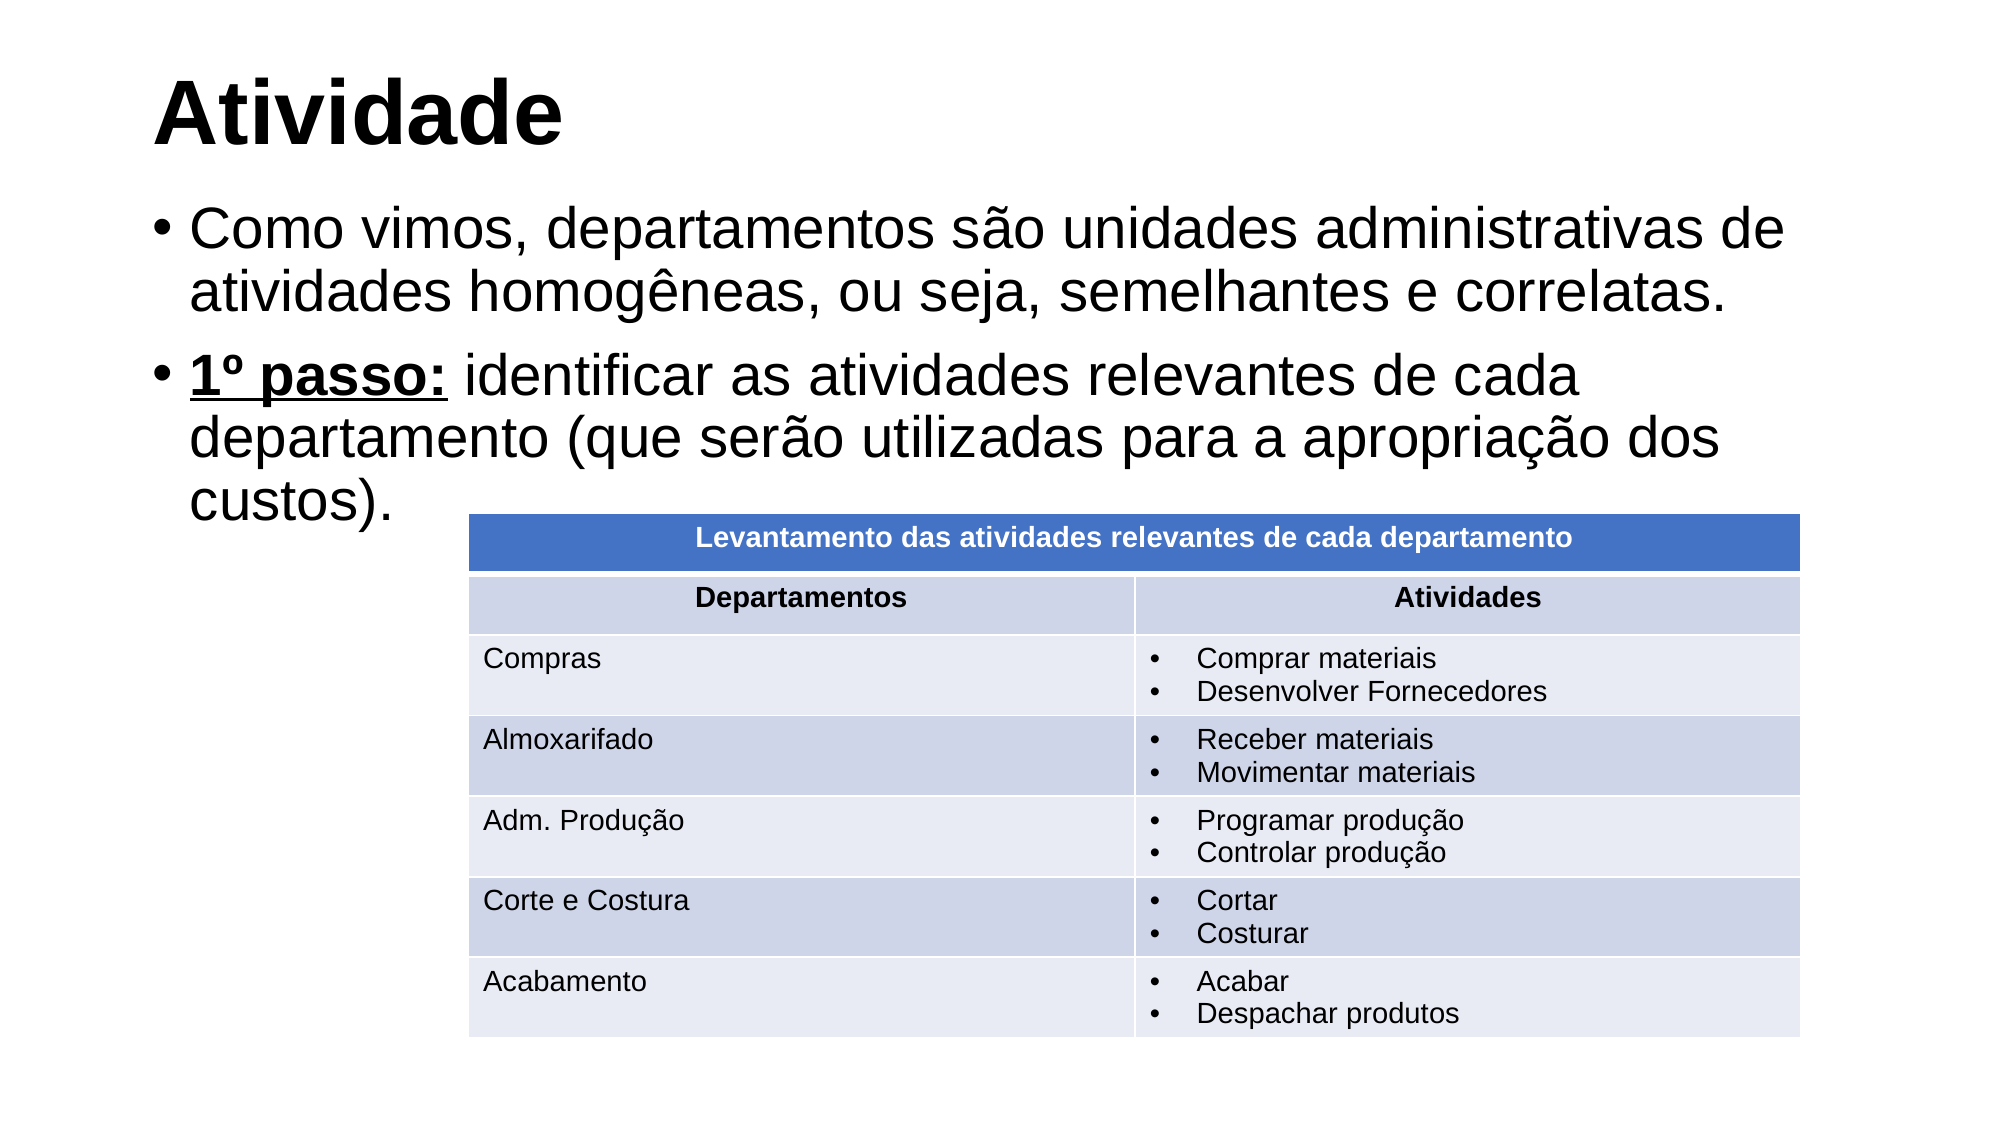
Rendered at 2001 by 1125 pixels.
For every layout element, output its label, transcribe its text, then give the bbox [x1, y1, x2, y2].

table_cell Adm. Produção [469, 797, 1134, 876]
title Atividade [137, 6, 1863, 190]
list Como vimos, departamentos são unidades administrativas de atividades homogêneas, ou seja, semelhantes e correlatas. 1º passo: identificar as atividades relevantes de cada departamento (que serão utilizadas para a apropriação dos custos). [137, 190, 1863, 563]
table_cell Acabamento [469, 958, 1134, 1037]
table_cell Receber materiais Movimentar materiais [1136, 716, 1800, 795]
table_cell Programar produção Controlar produção [1136, 797, 1800, 876]
table_cell Acabar Despachar produtos [1136, 958, 1800, 1037]
table_header Levantamento das atividades relevantes de cada departamento [469, 514, 1800, 571]
table_cell Corte e Costura [469, 878, 1134, 956]
table_cell Comprar materiais Desenvolver Fornecedores [1136, 636, 1800, 715]
table_cell Departamentos [469, 577, 1134, 634]
table_cell Almoxarifado [469, 716, 1134, 795]
table_cell Cortar Costurar [1136, 878, 1800, 956]
table_cell Atividades [1136, 577, 1800, 634]
table_cell Compras [469, 636, 1134, 715]
